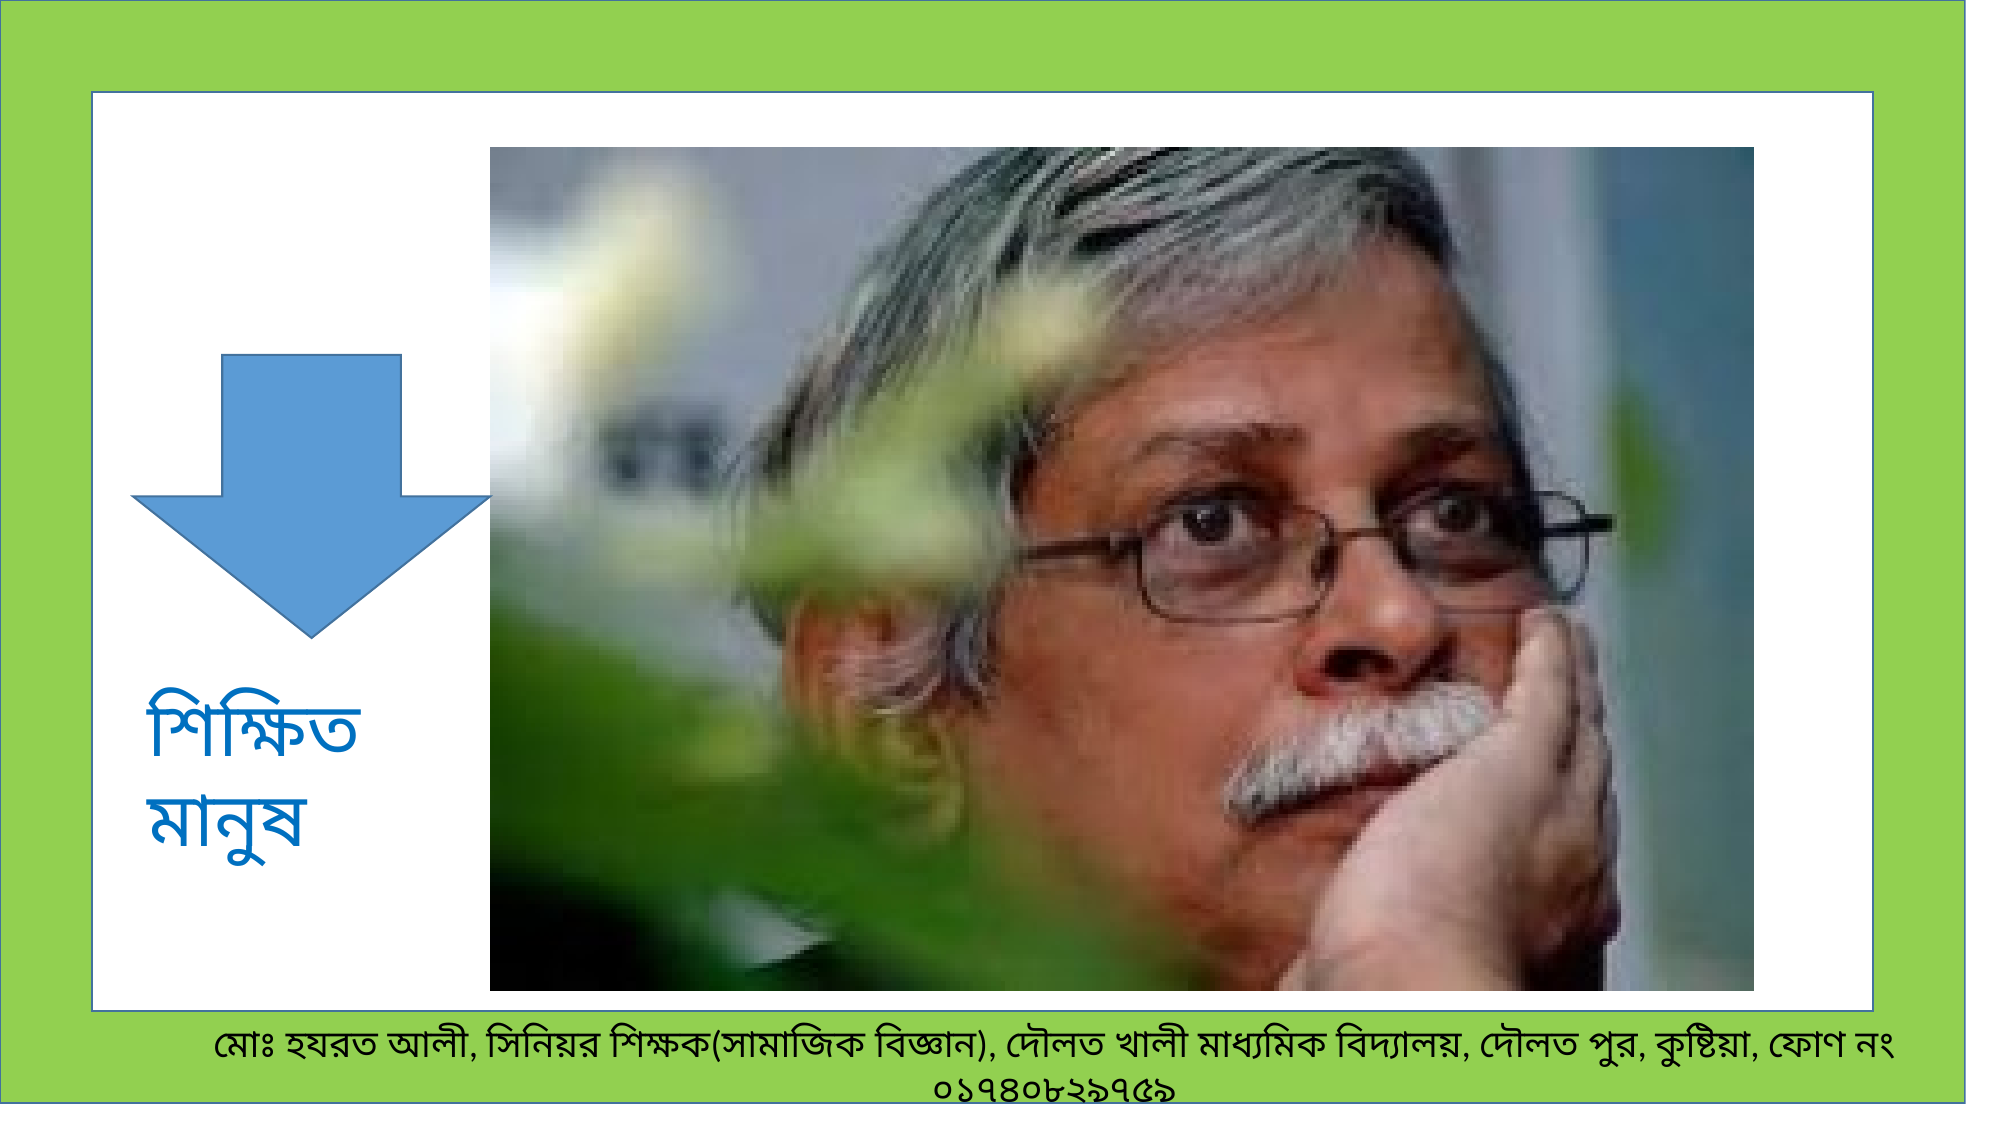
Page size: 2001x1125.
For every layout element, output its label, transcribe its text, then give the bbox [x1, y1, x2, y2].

picture [490, 147, 1754, 991]
text_box শিক্ষিত মানুষ [133, 673, 490, 869]
text_box [130, 353, 490, 640]
